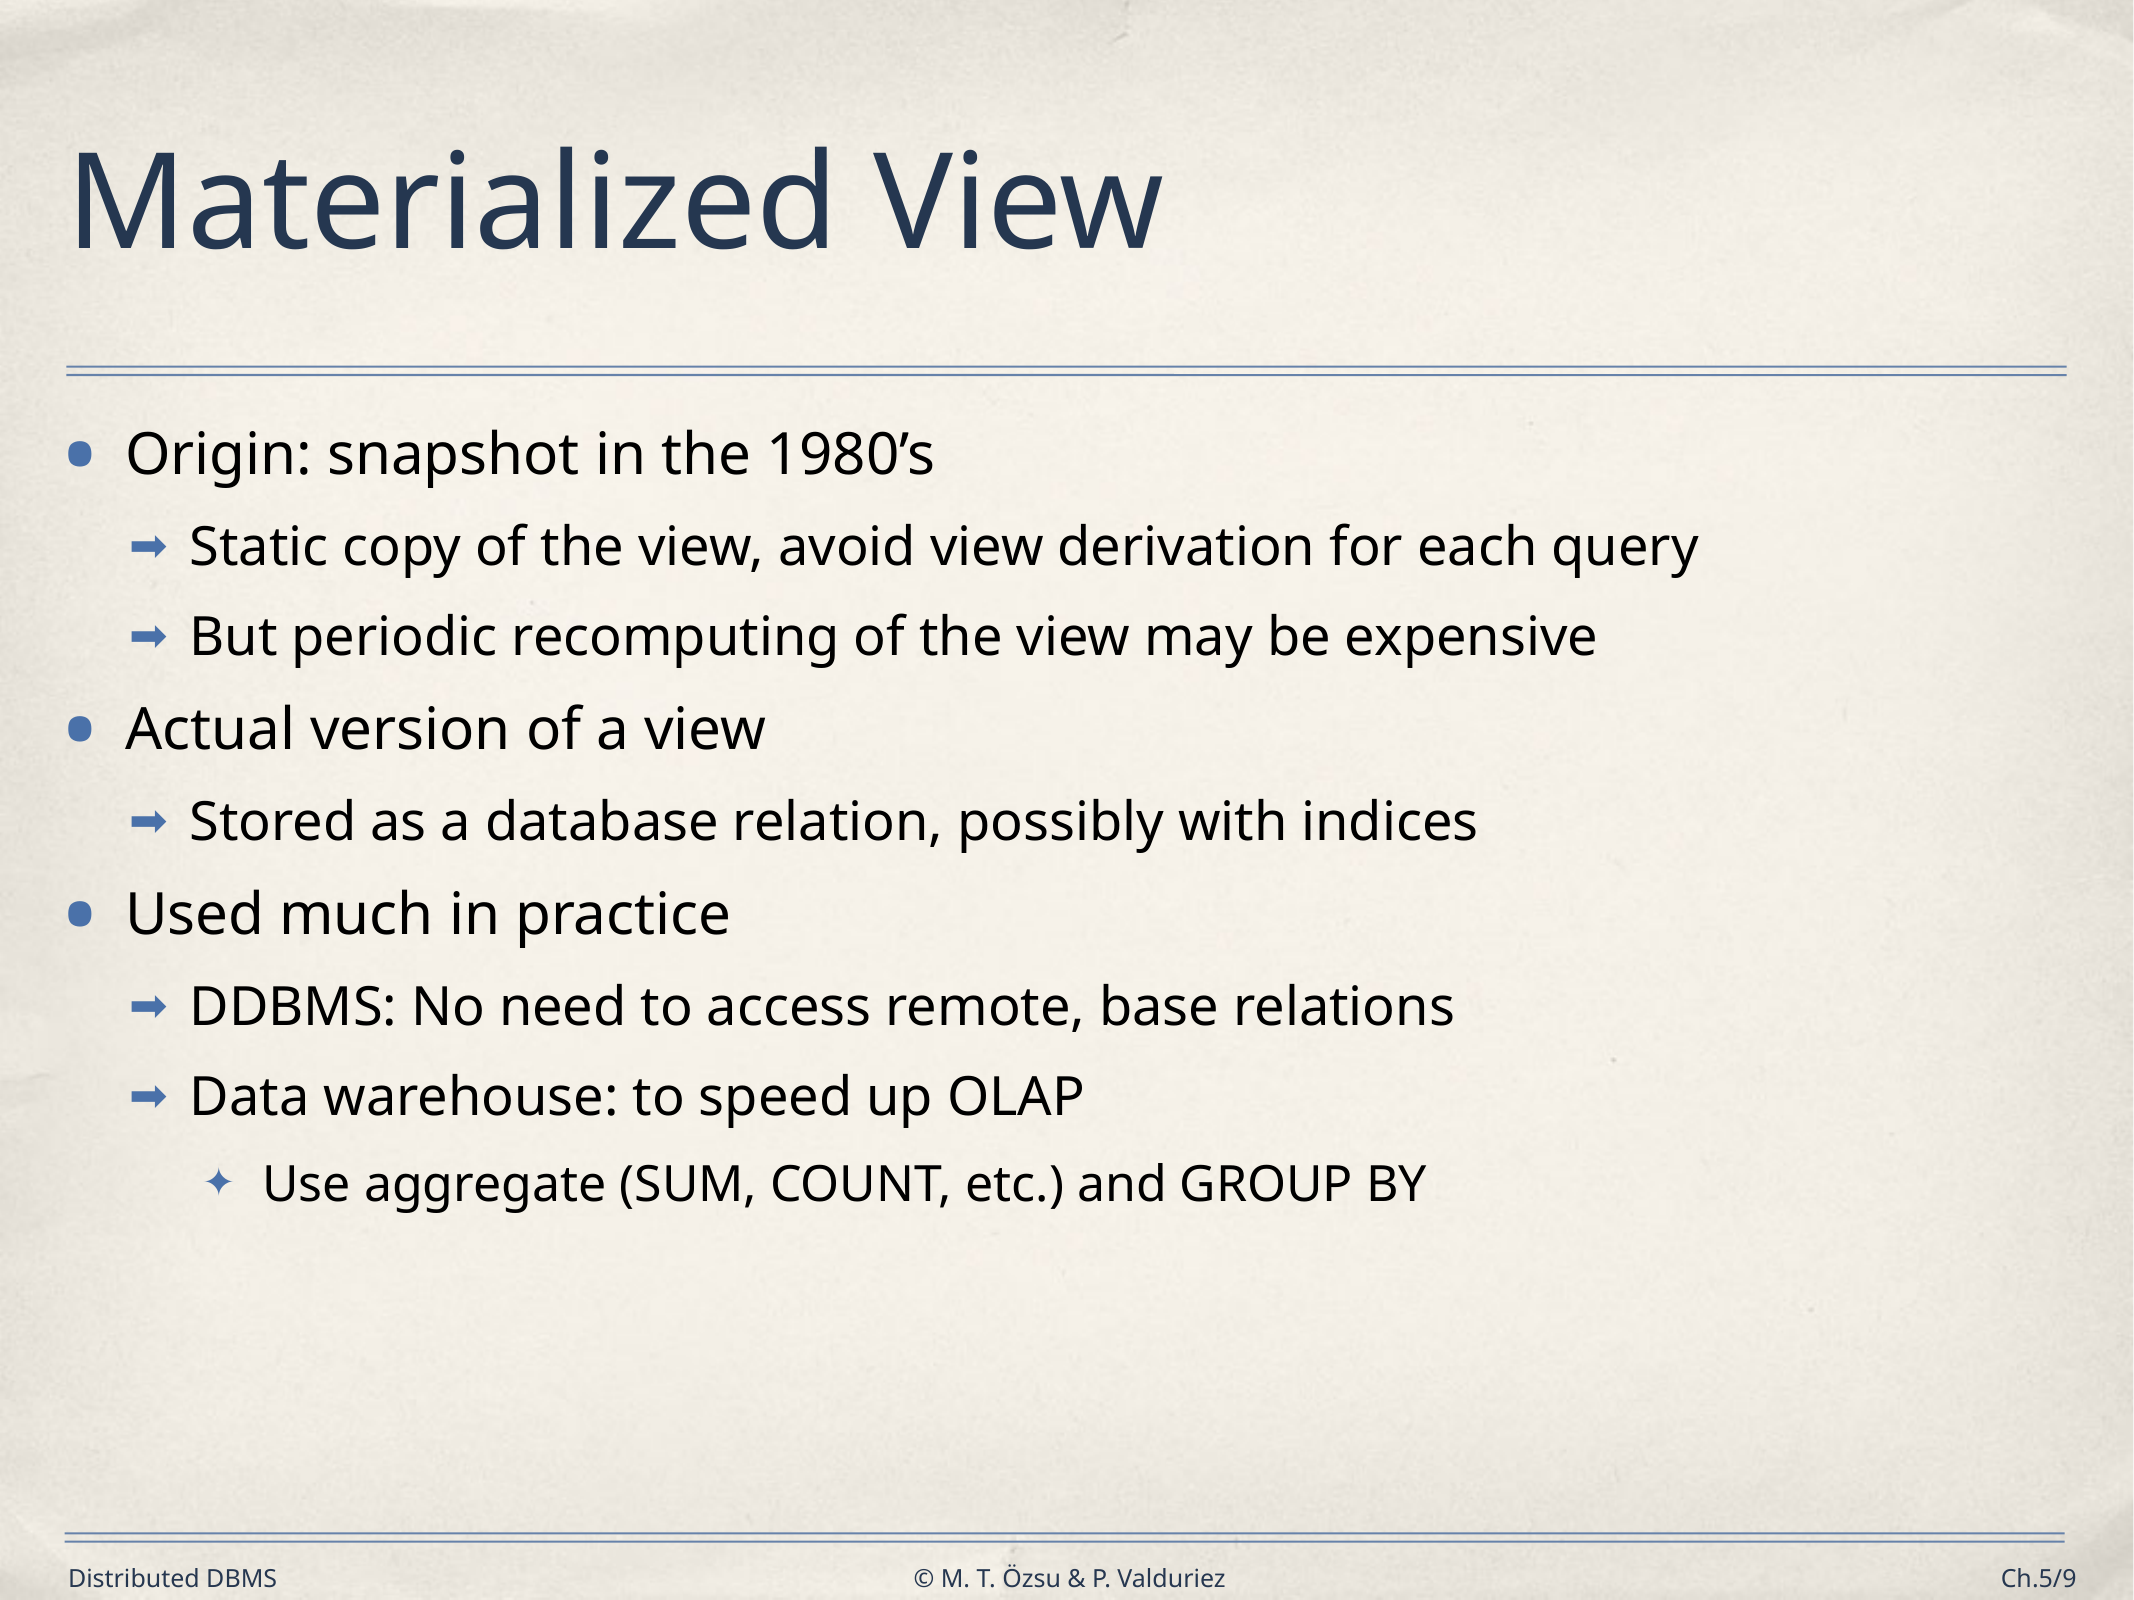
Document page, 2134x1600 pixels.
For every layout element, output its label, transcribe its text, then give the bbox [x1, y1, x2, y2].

picture [0, 0, 2134, 1600]
list Origin: snapshot in the 1980’s Static copy of the view, avoid view derivation for each query But periodic recomputing of the view may be expensive Actual version of a view Stored as a database relation, possibly with indices Used much in practice DDBMS: No need to access remote, base relations Data warehouse: to speed up OLAP Use aggregate (SUM, COUNT, etc.) and GROUP BY [56, 408, 2073, 1519]
title Materialized View [58, 72, 2075, 338]
